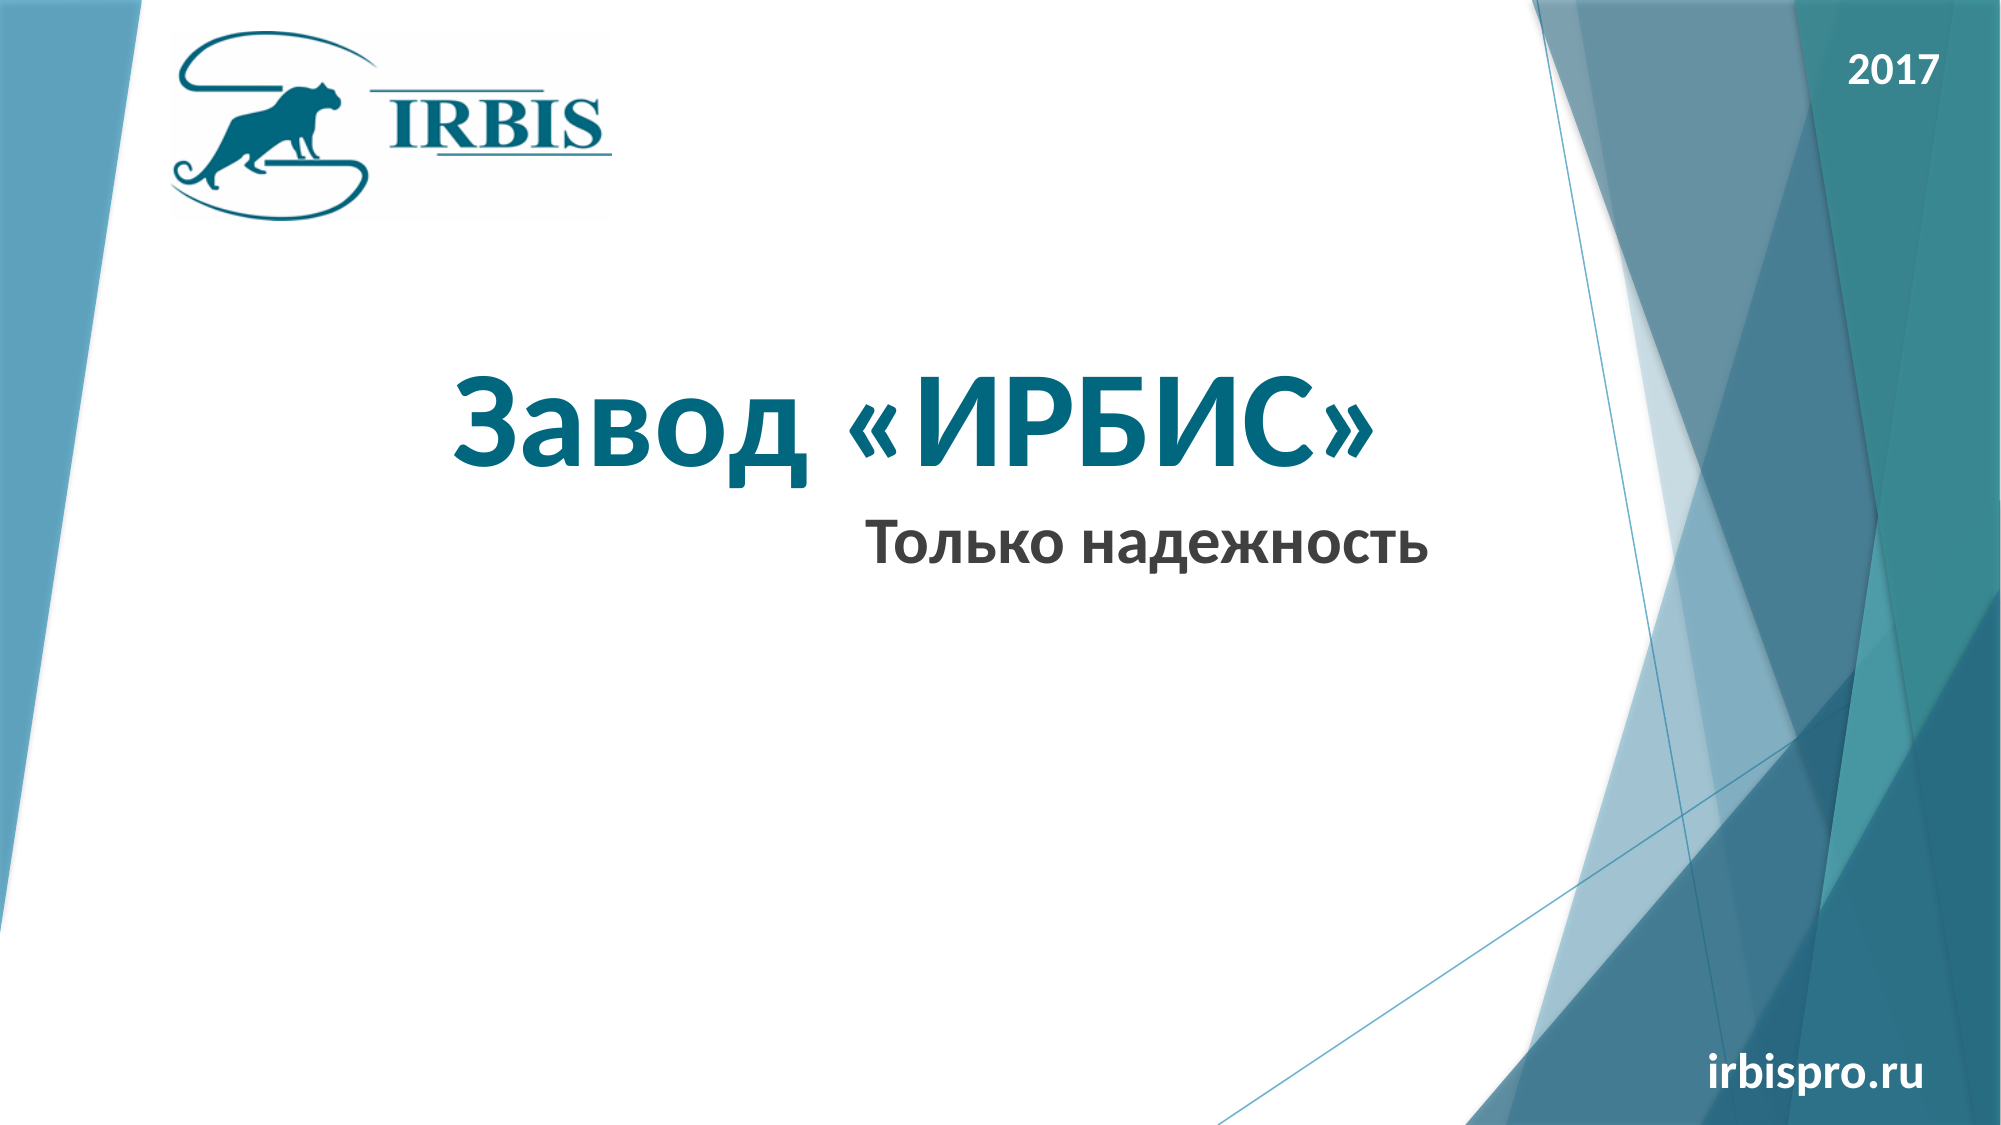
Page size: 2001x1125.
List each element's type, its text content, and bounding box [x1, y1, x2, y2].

text_box irbispro.ru [1574, 1030, 1940, 1112]
picture [169, 31, 613, 221]
subtitle Только надежность [170, 489, 1445, 681]
title Завод «ИРБИС» [130, 396, 1405, 667]
text_box 2017 [1832, 31, 1973, 102]
